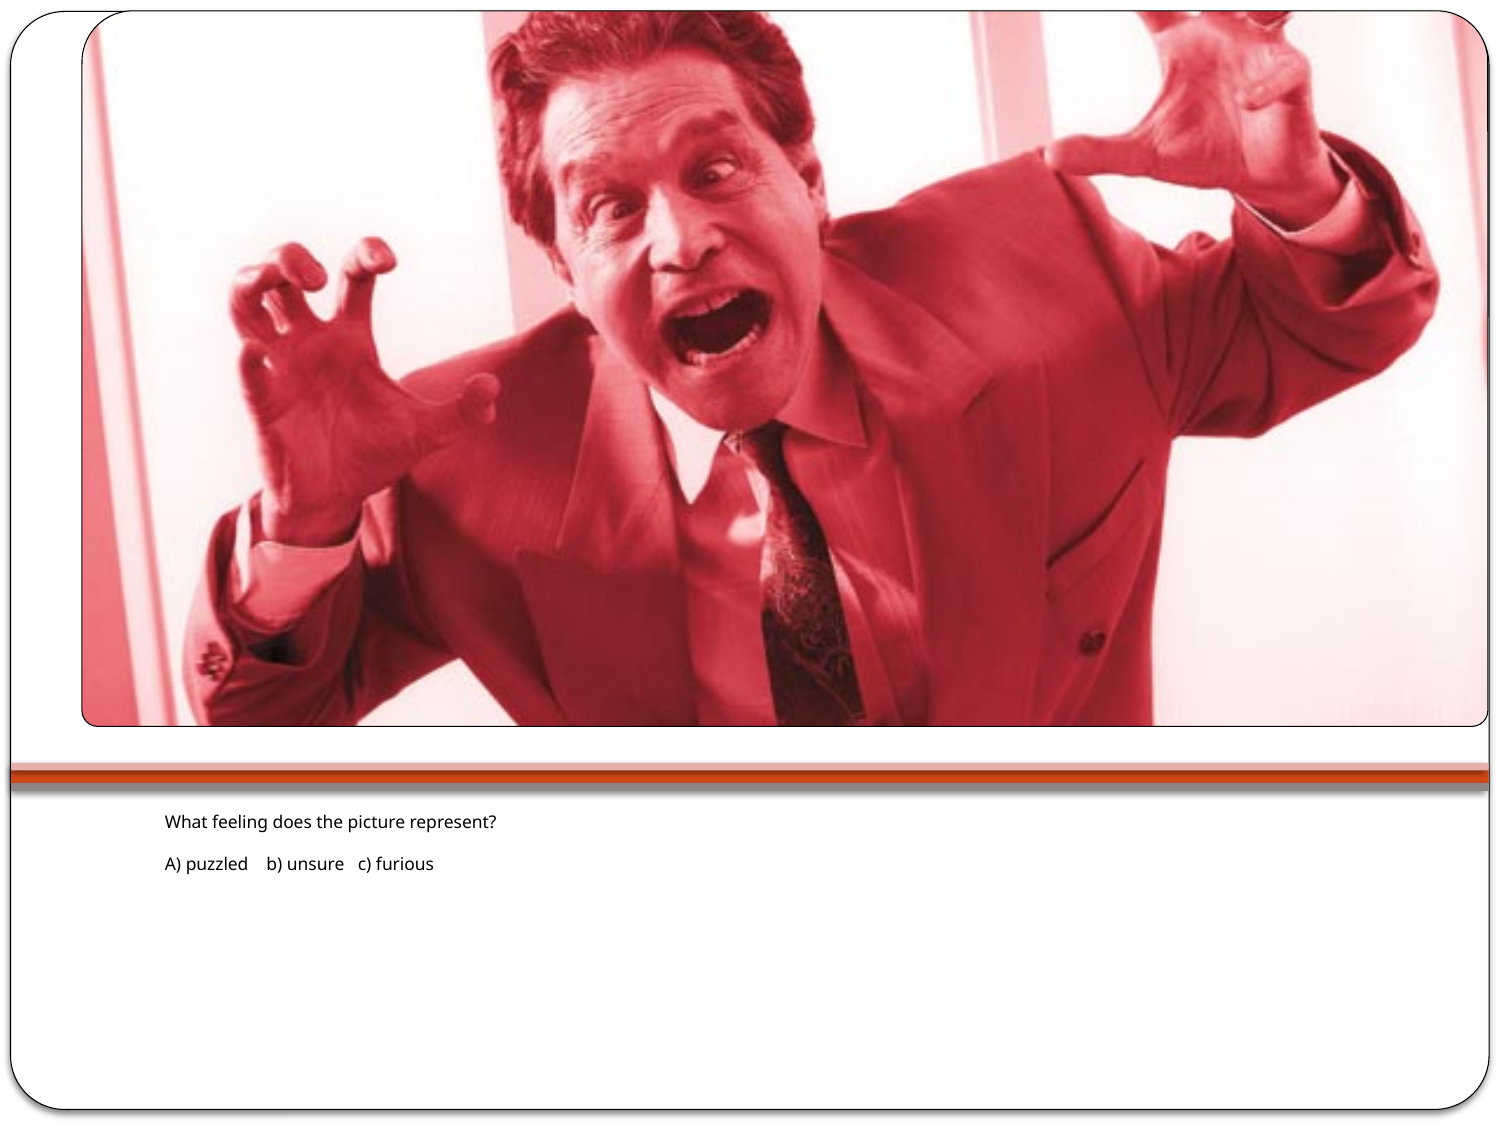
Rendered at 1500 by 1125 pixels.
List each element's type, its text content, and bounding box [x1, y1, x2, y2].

picture [81, 10, 1489, 727]
title What feeling does the picture represent? A) puzzled b) unsure c) furious [150, 803, 1350, 890]
